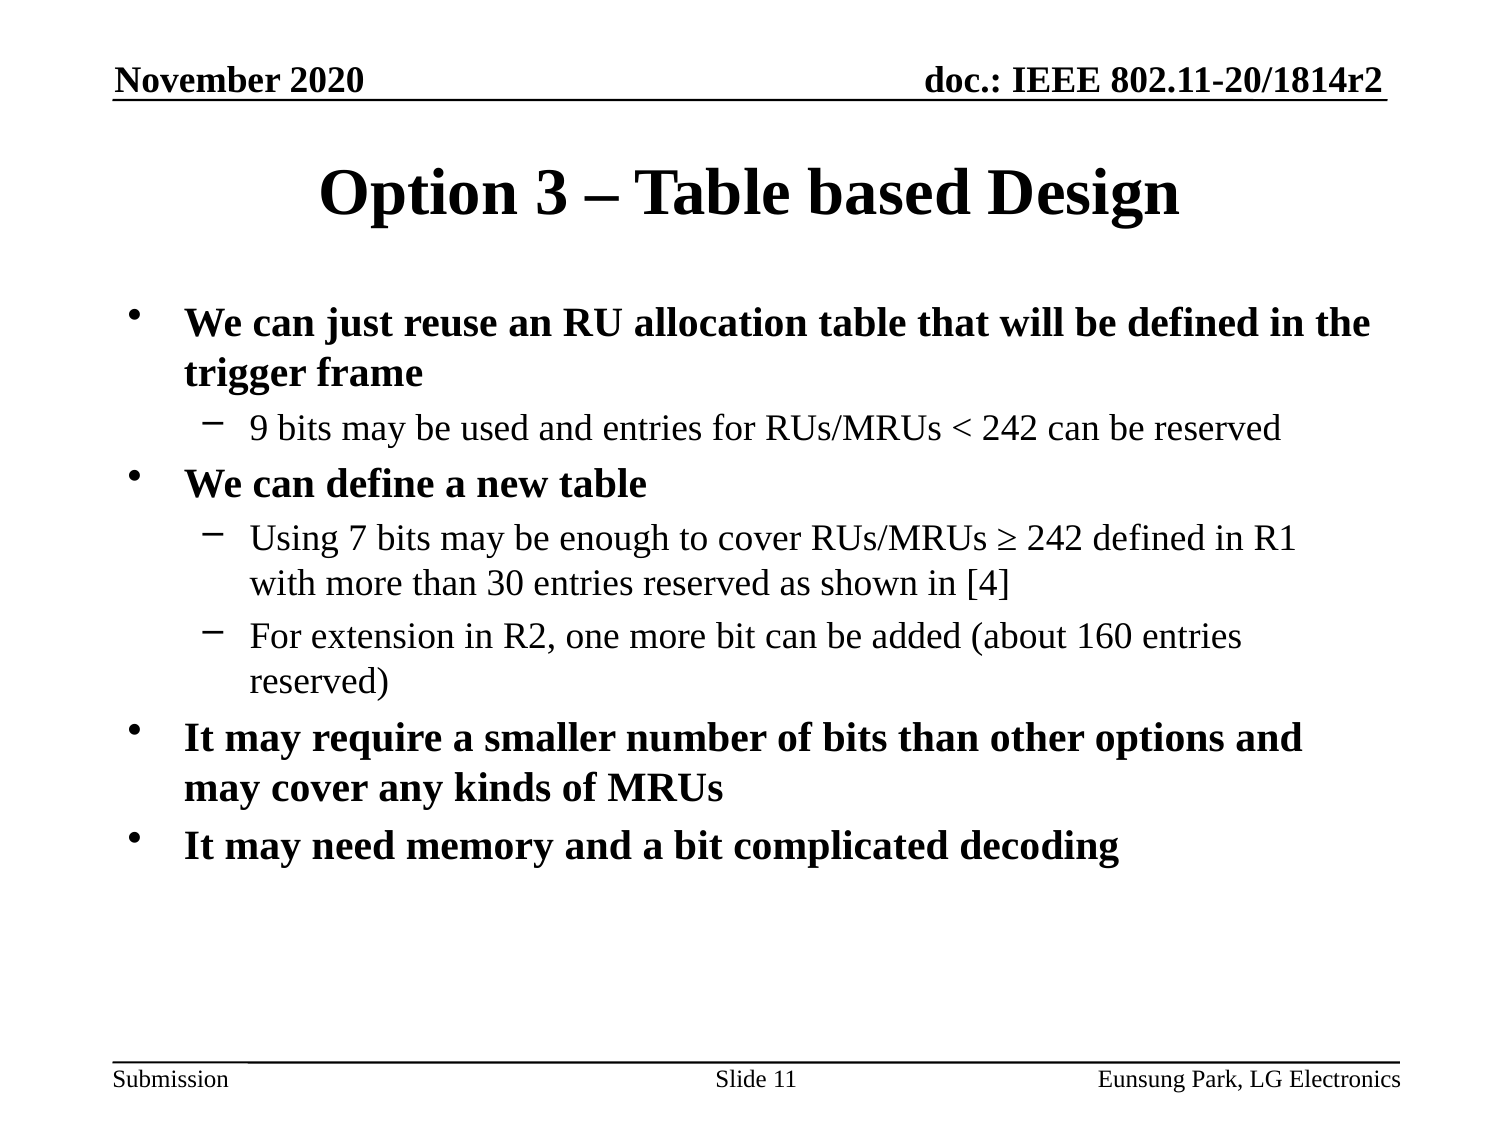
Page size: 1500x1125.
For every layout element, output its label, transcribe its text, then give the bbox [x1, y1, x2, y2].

slide_number Slide 11 [712, 1061, 800, 1093]
title Option 3 – Table based Design [112, 112, 1388, 263]
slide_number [114, 54, 368, 101]
footer Eunsung Park, LG Electronics [1038, 1061, 1402, 1093]
list We can just reuse an RU allocation table that will be defined in the trigger frame 9 bits may be used and entries for RUs/MRUs < 242 can be reserved We can define a new table Using 7 bits may be enough to cover RUs/MRUs ≥ 242 defined in R1 with more than 30 entries reserved as shown in [4] For extension in R2, one more bit can be added (about 160 entries reserved) It may require a smaller number of bits than other options and may cover any kinds of MRUs It may need memory and a bit complicated decoding [112, 287, 1388, 1000]
